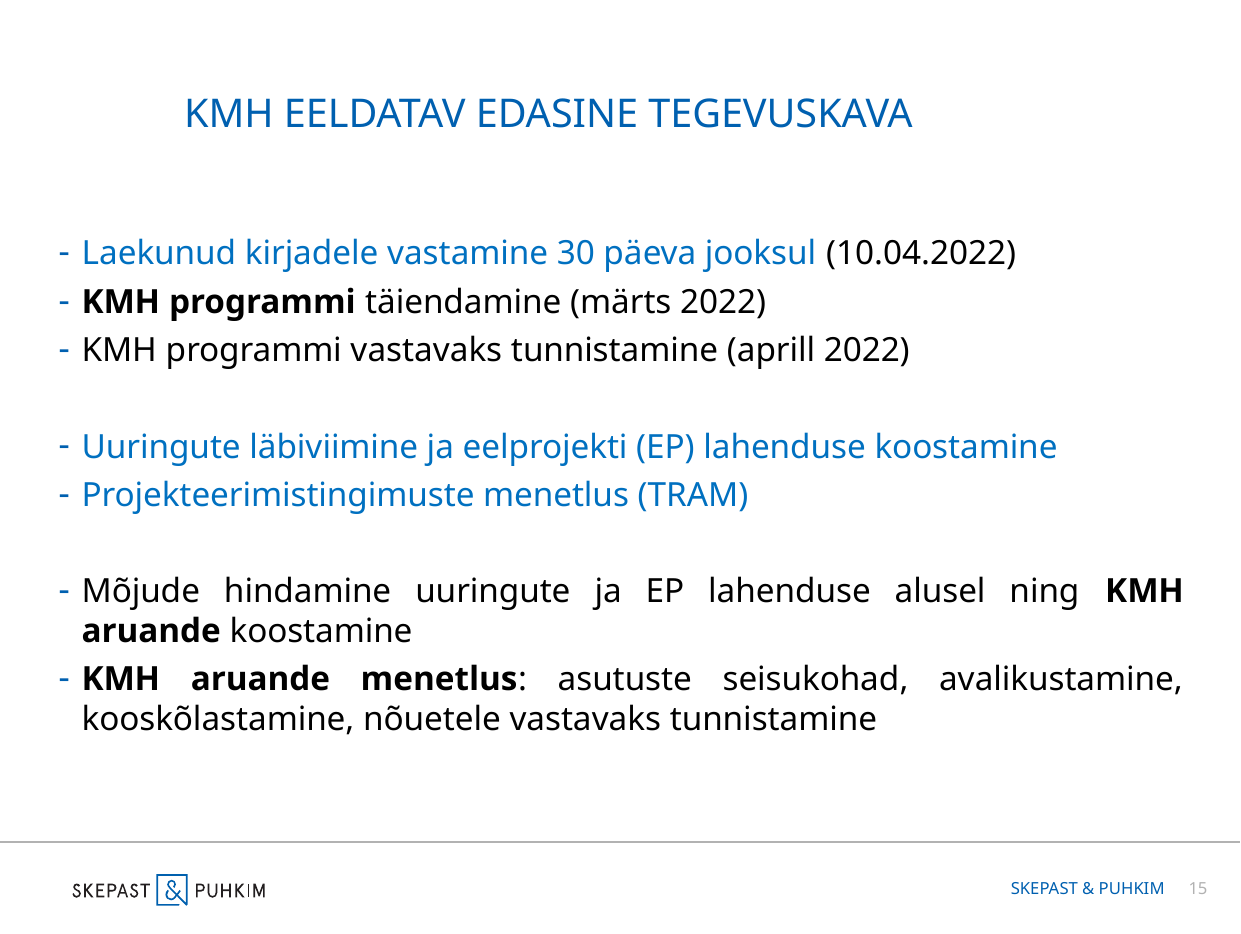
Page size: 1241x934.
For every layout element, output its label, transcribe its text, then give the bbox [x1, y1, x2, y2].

list Laekunud kirjadele vastamine 30 päeva jooksul (10.04.2022) KMH programmi täiendamine (märts 2022) KMH programmi vastavaks tunnistamine (aprill 2022) Uuringute läbiviimine ja eelprojekti (EP) lahenduse koostamine Projekteerimistingimuste menetlus (TRAM) Mõjude hindamine uuringute ja EP lahenduse alusel ning KMH aruande koostamine KMH aruande menetlus: asutuste seisukohad, avalikustamine, kooskõlastamine, nõuetele vastavaks tunnistamine [58, 183, 1184, 830]
footer Skepast & Puhkim [410, 864, 1166, 915]
title KMH eeldatav edasine Tegevuskava [72, 62, 1025, 161]
slide_number 15 [1169, 864, 1208, 915]
